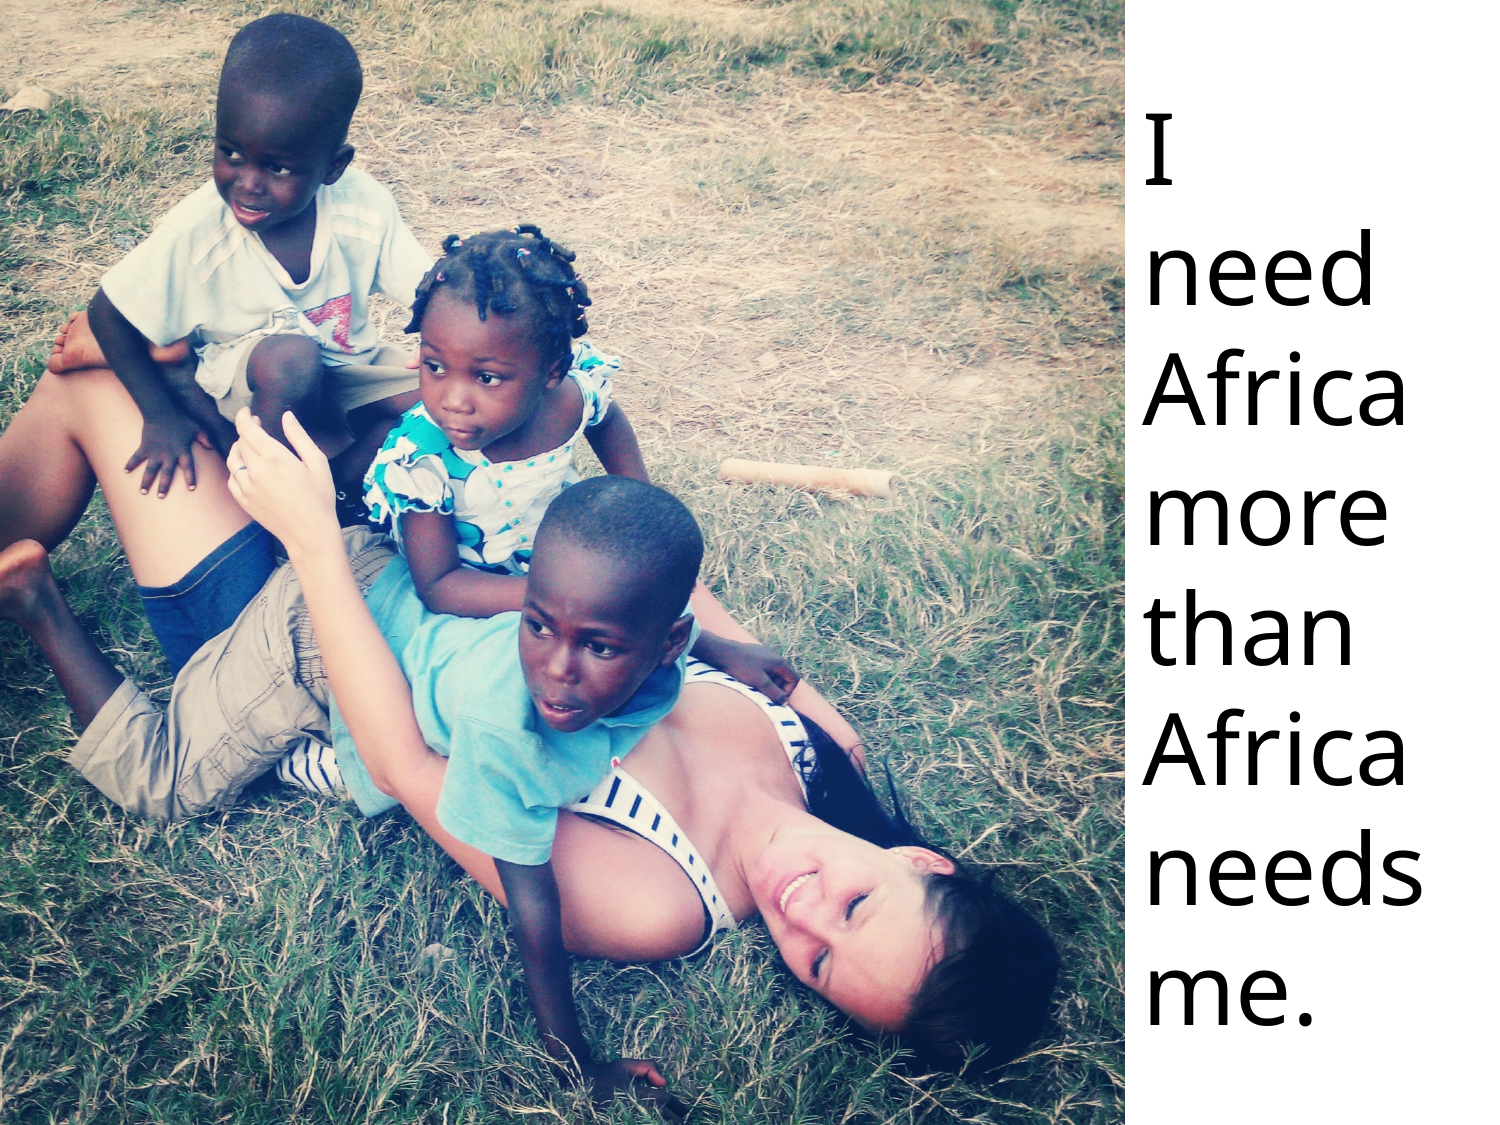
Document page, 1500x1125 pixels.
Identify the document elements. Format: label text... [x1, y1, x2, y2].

picture [0, 0, 1126, 1125]
text_box I need Africa more than Africa needs me. [1128, 78, 1500, 1053]
